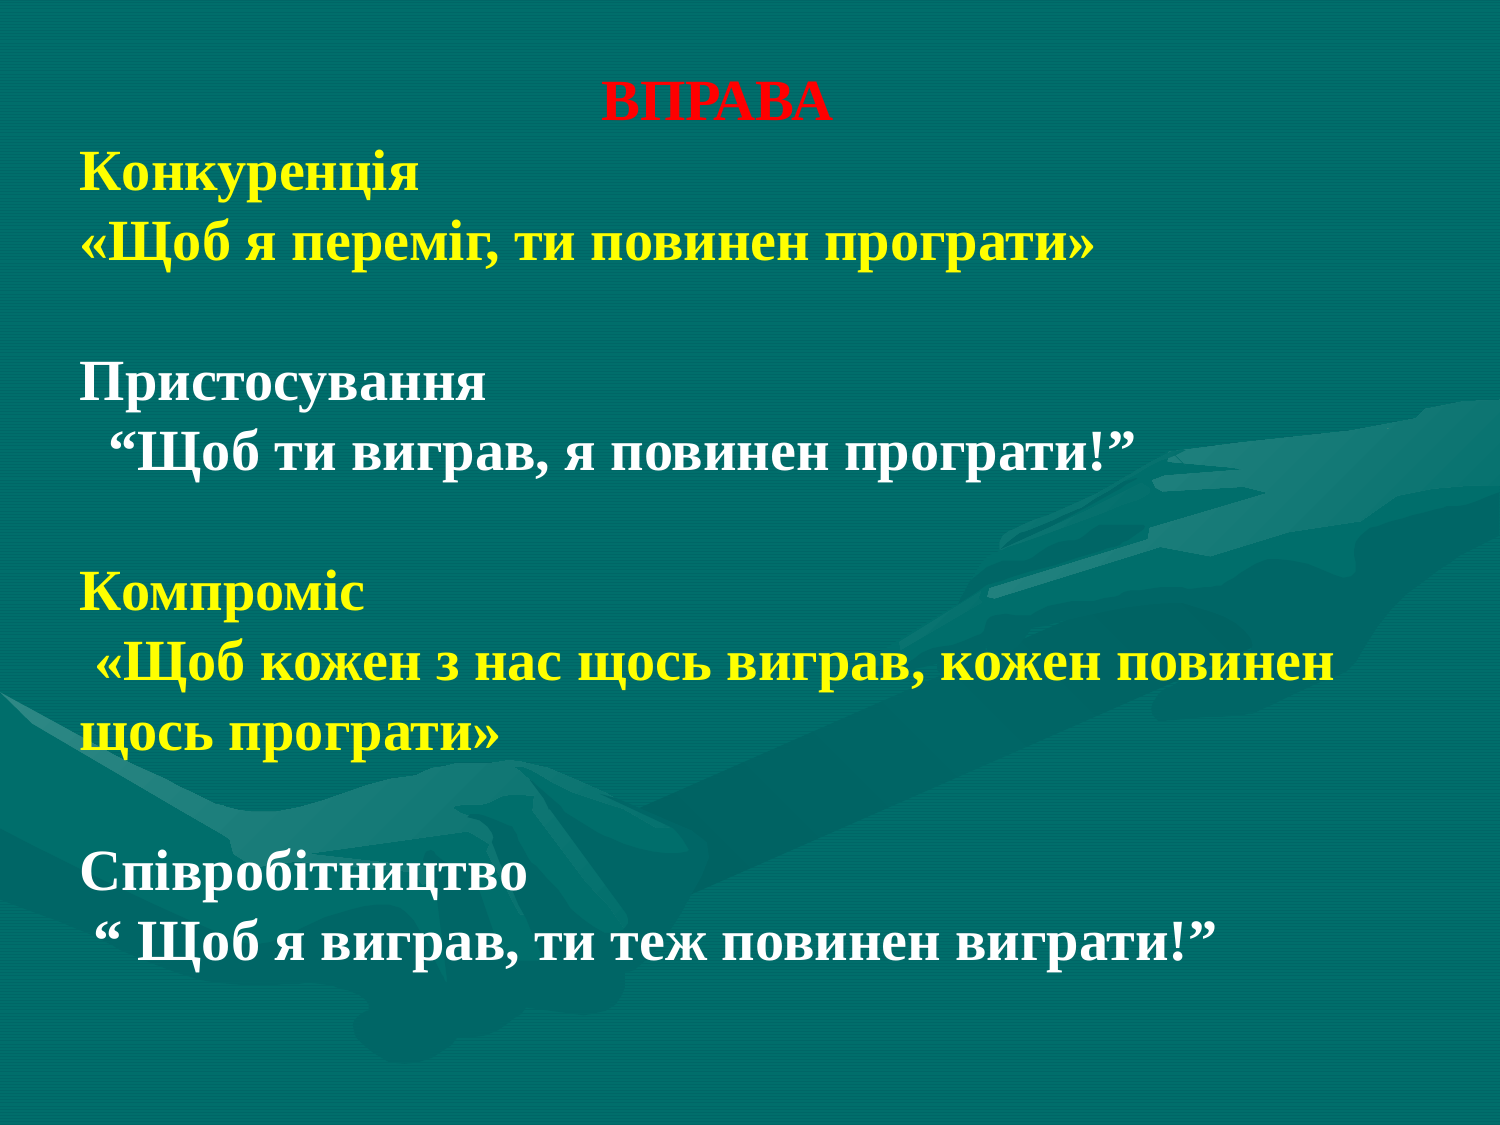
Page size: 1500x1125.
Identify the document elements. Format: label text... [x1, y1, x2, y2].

text_box ВПРАВА Конкуренція «Щоб я переміг, ти повинен програти» Пристосування “Щоб ти виграв, я повинен програти!” Компроміс «Щоб кожен з нас щось виграв, кожен повинен щось програти» Співробітництво “ Щоб я виграв, ти теж повинен виграти!” [64, 54, 1447, 980]
